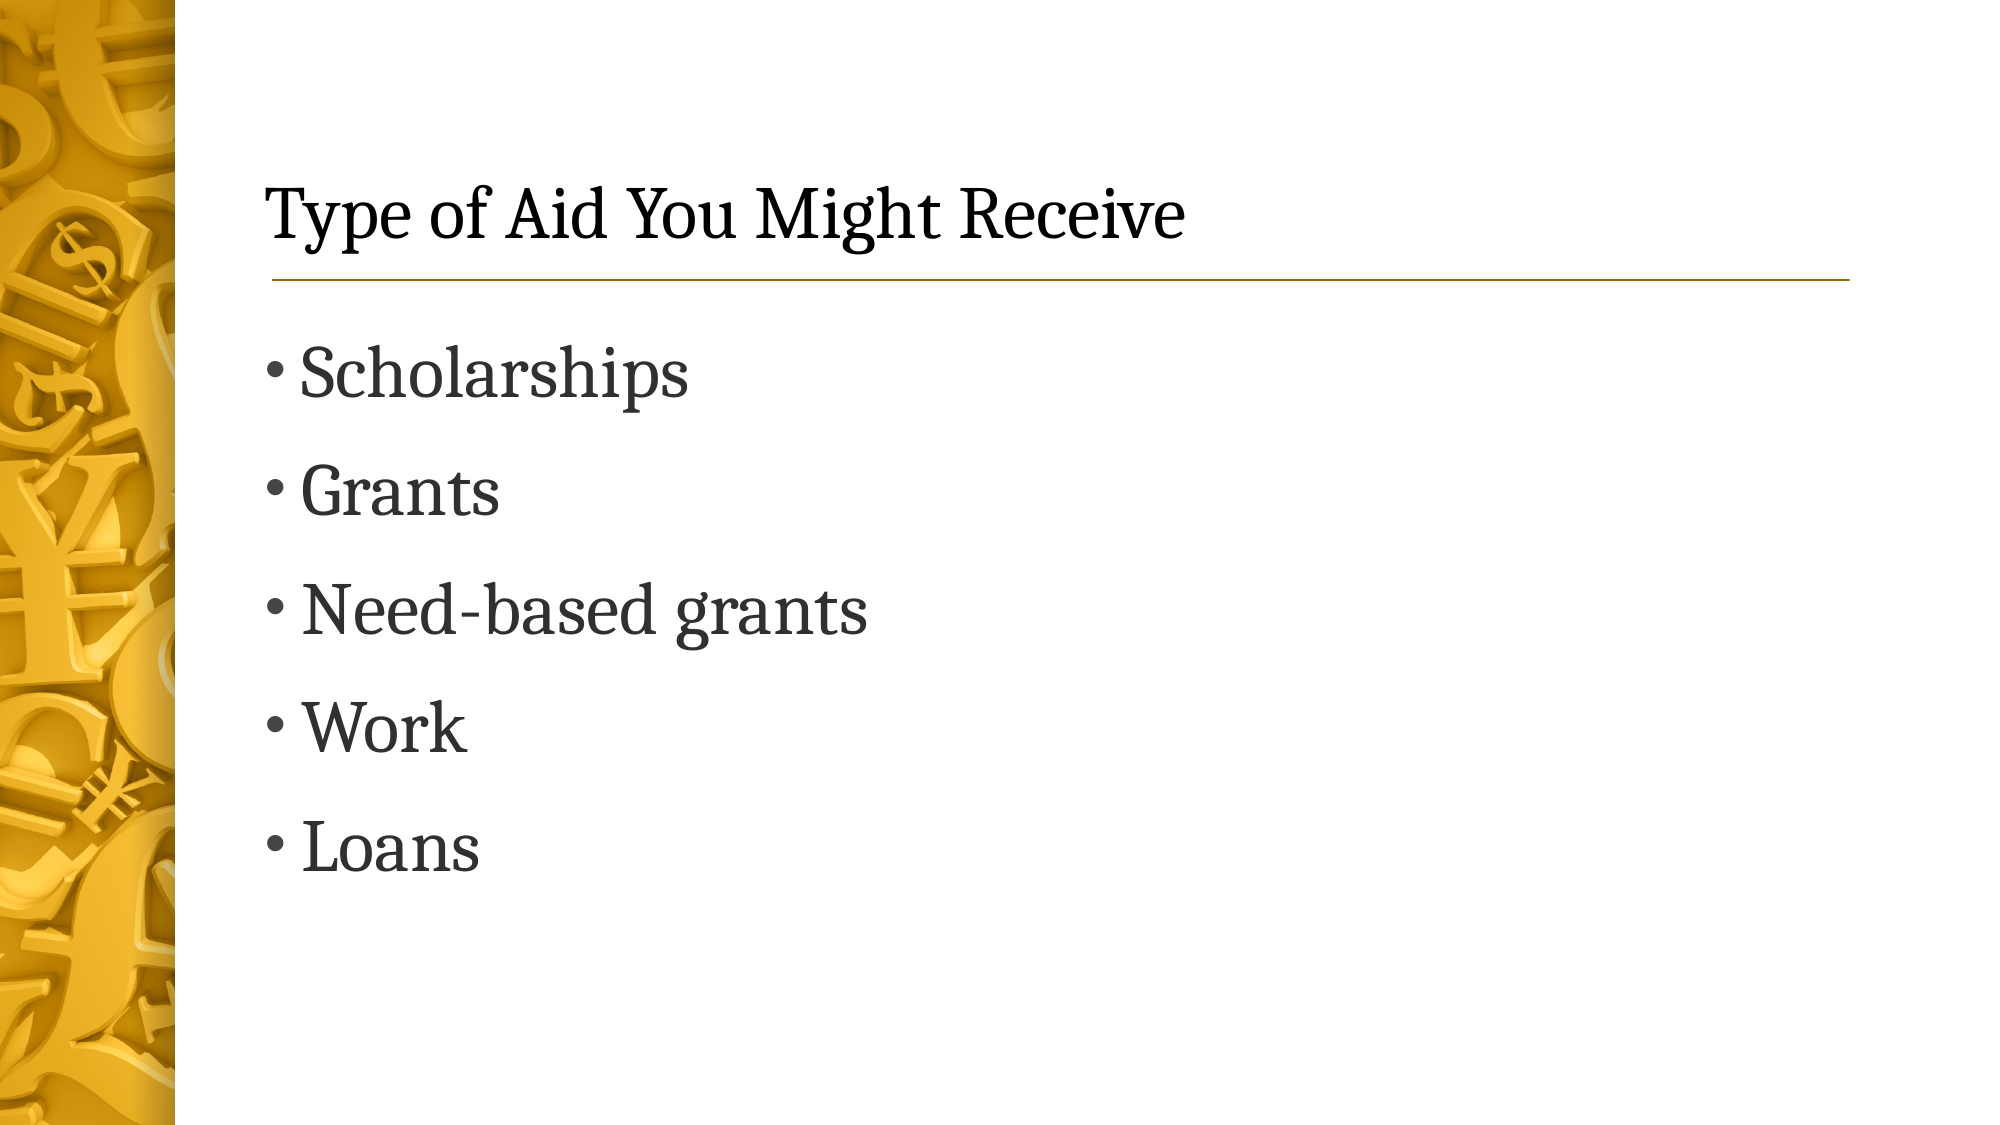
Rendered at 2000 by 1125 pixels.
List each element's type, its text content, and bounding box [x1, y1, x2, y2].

picture [0, 0, 175, 1125]
title Type of Aid You Might Receive [249, 62, 1863, 263]
list Scholarships Grants Need-based grants Work Loans [249, 324, 1863, 1012]
